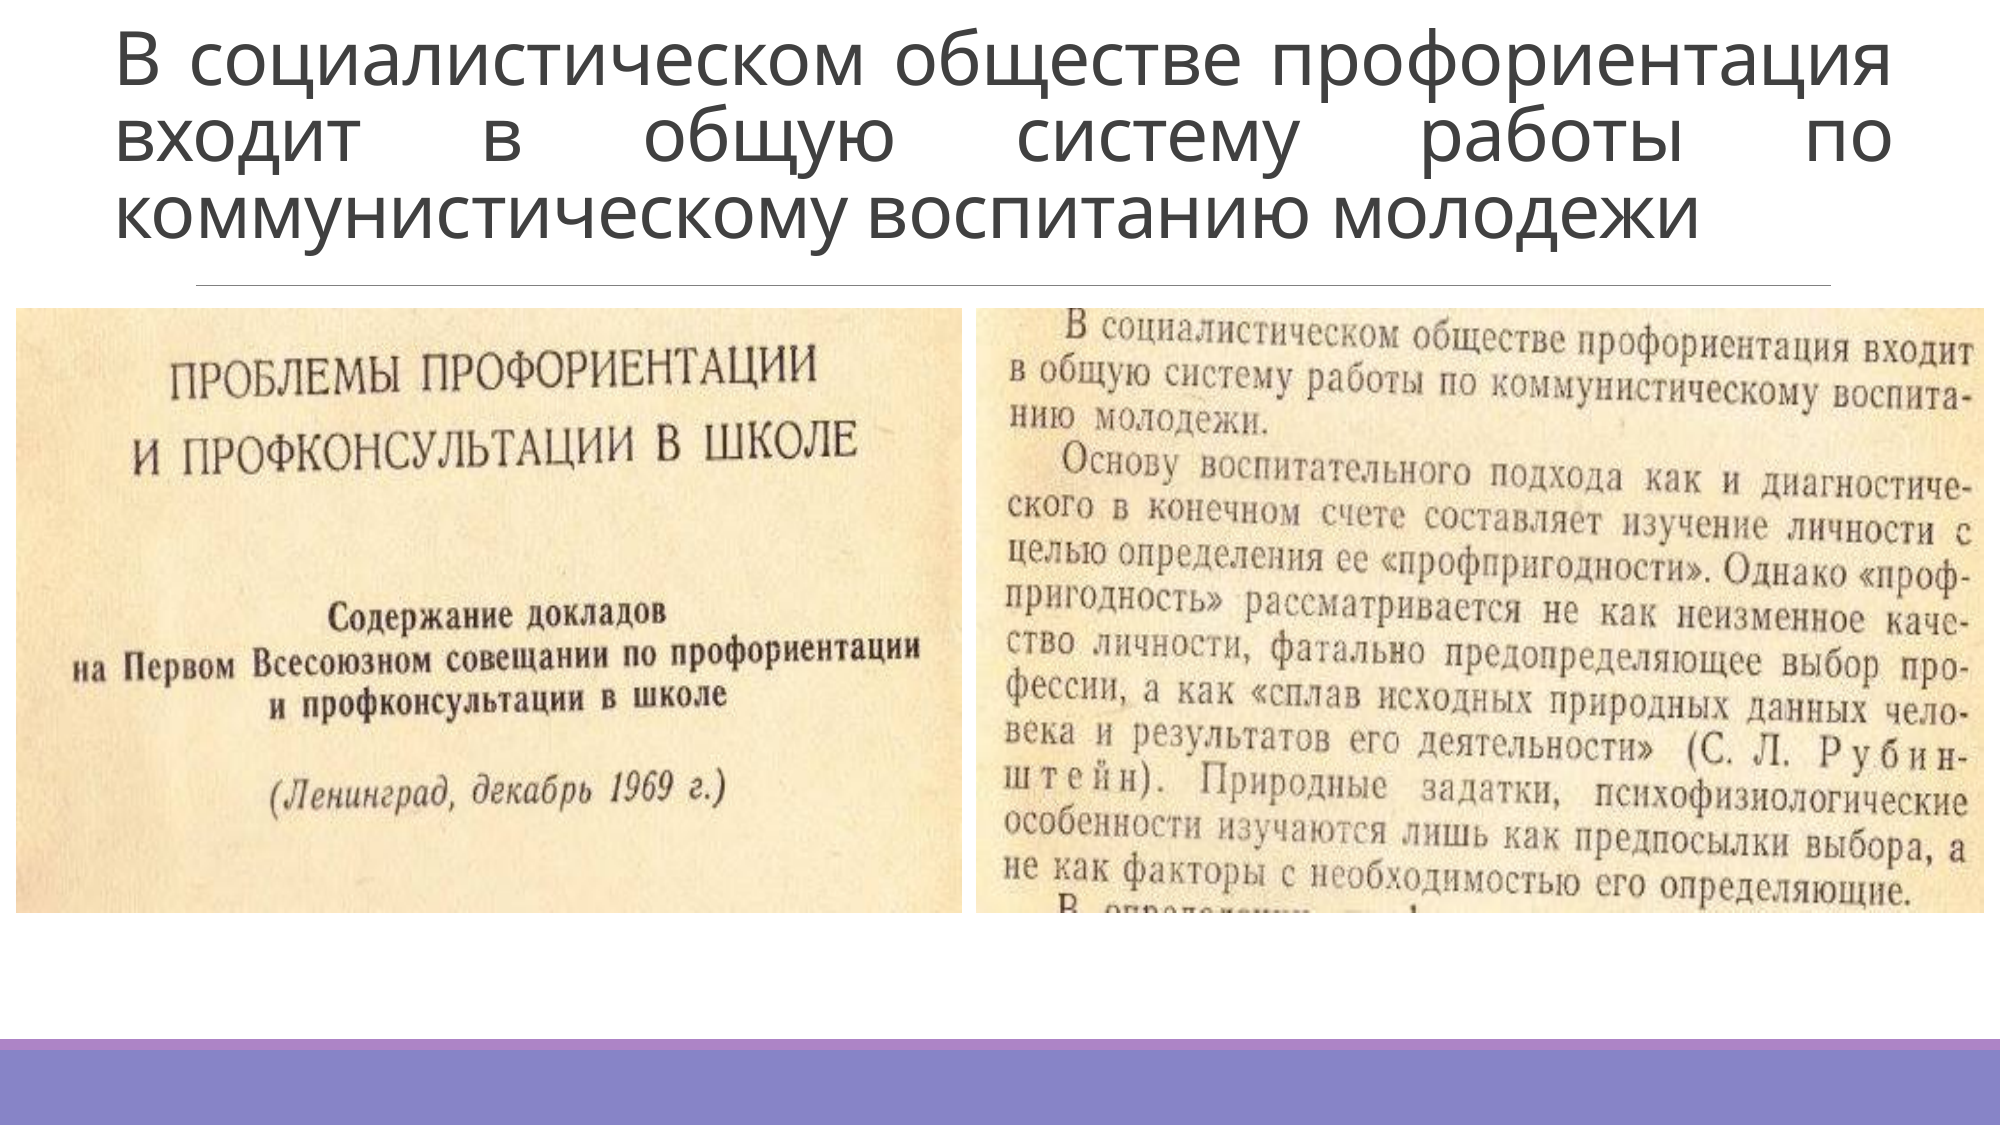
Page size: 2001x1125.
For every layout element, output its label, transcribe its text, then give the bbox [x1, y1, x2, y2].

picture [16, 307, 963, 913]
picture [975, 307, 1984, 913]
title В социалистическом обществе профориентация входит в общую систему работы по коммунистическому воспитанию молодежи [98, 47, 1909, 261]
